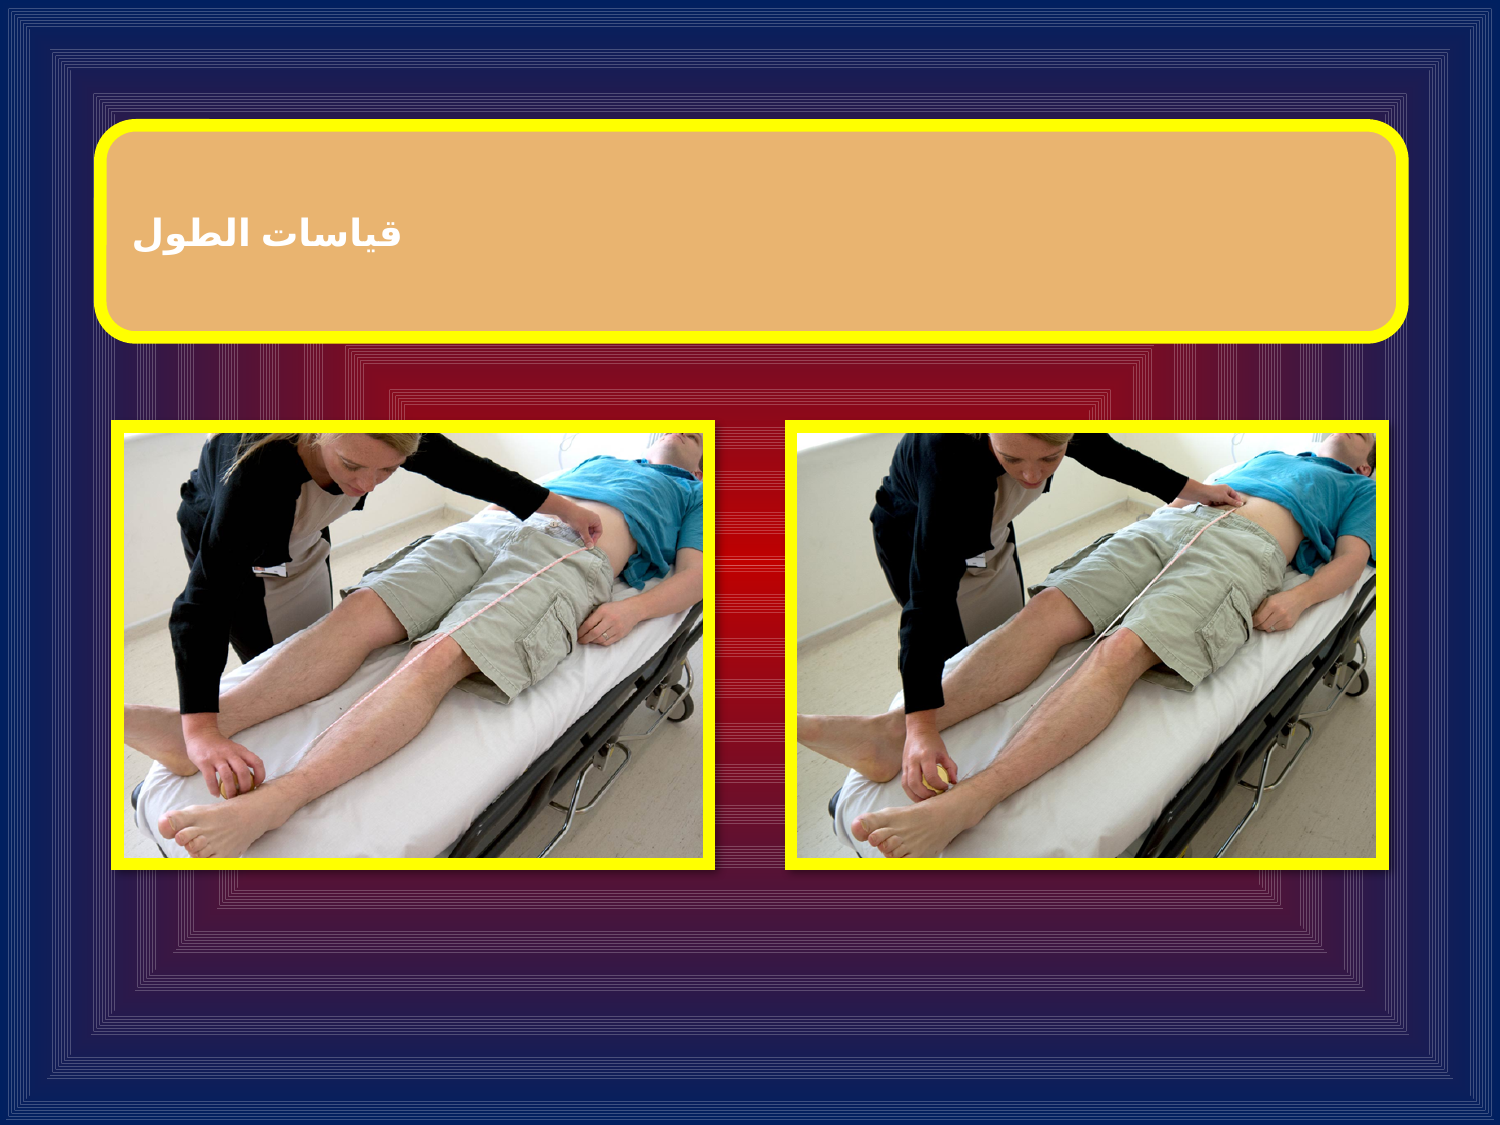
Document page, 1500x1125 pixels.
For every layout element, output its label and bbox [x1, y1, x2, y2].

picture [796, 432, 1377, 859]
text_box [99, 124, 1403, 338]
picture [123, 432, 704, 859]
